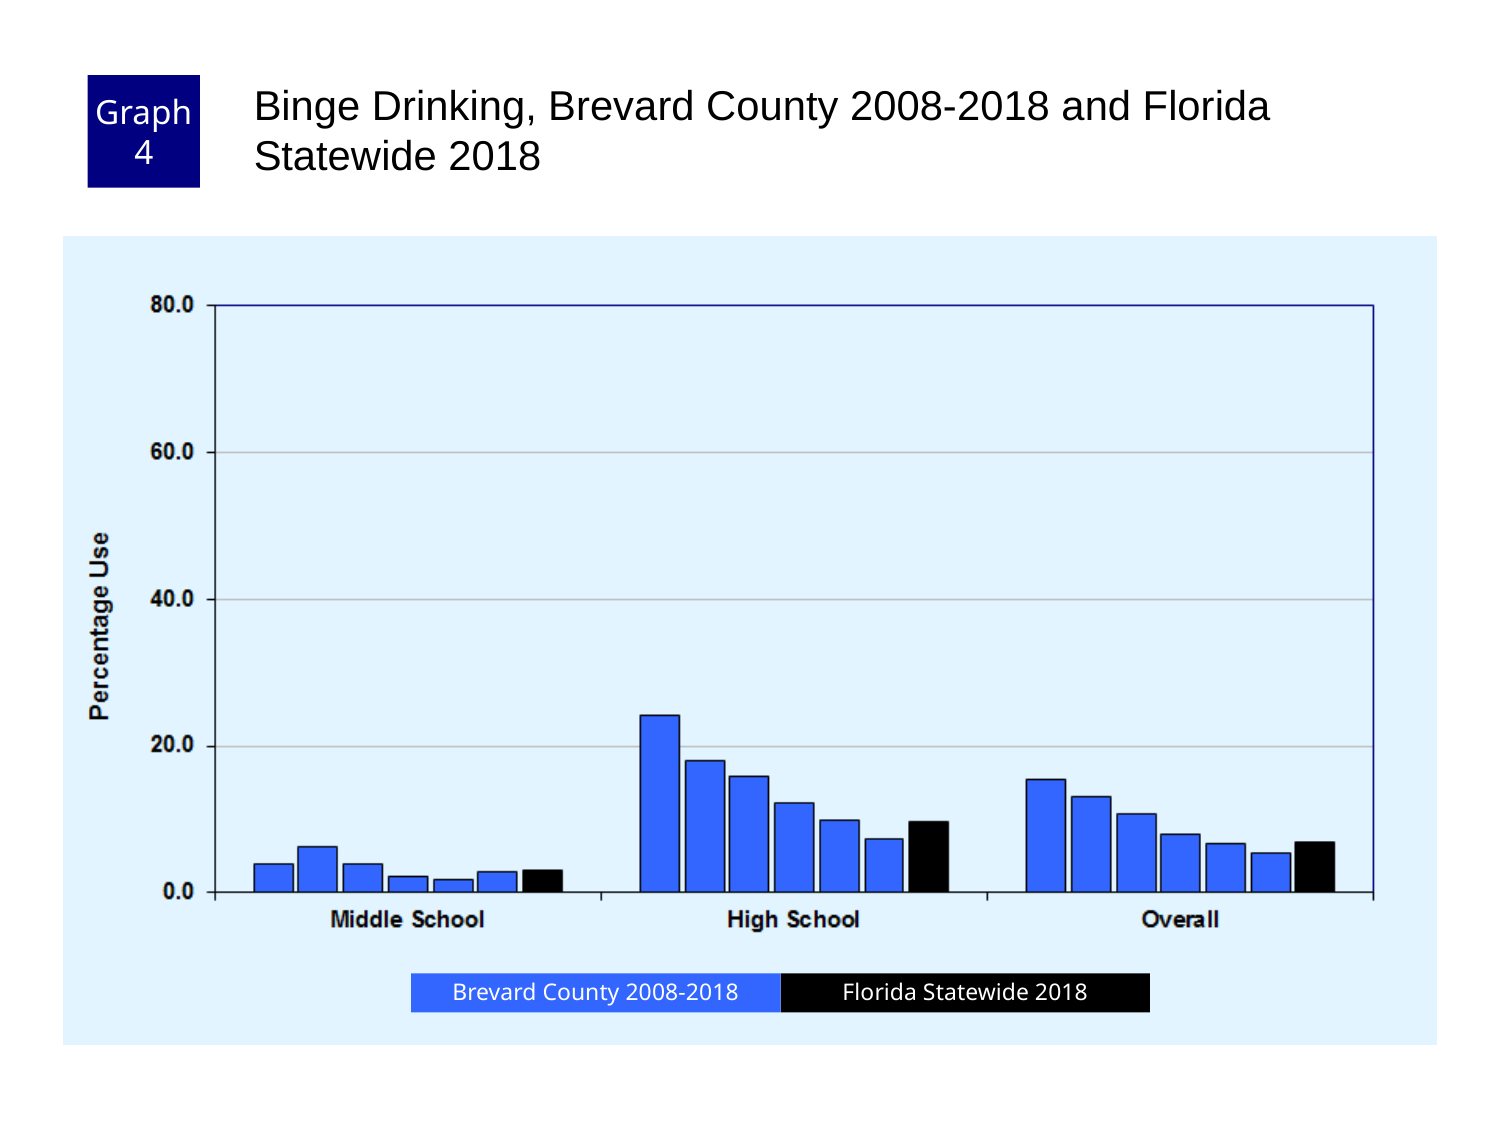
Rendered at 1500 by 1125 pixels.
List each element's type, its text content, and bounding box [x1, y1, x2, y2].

text_box Graph 4 [87, 75, 200, 188]
picture [62, 236, 1437, 1046]
text_box Binge Drinking, Brevard County 2008-2018 and Florida Statewide 2018 [249, 75, 1437, 200]
